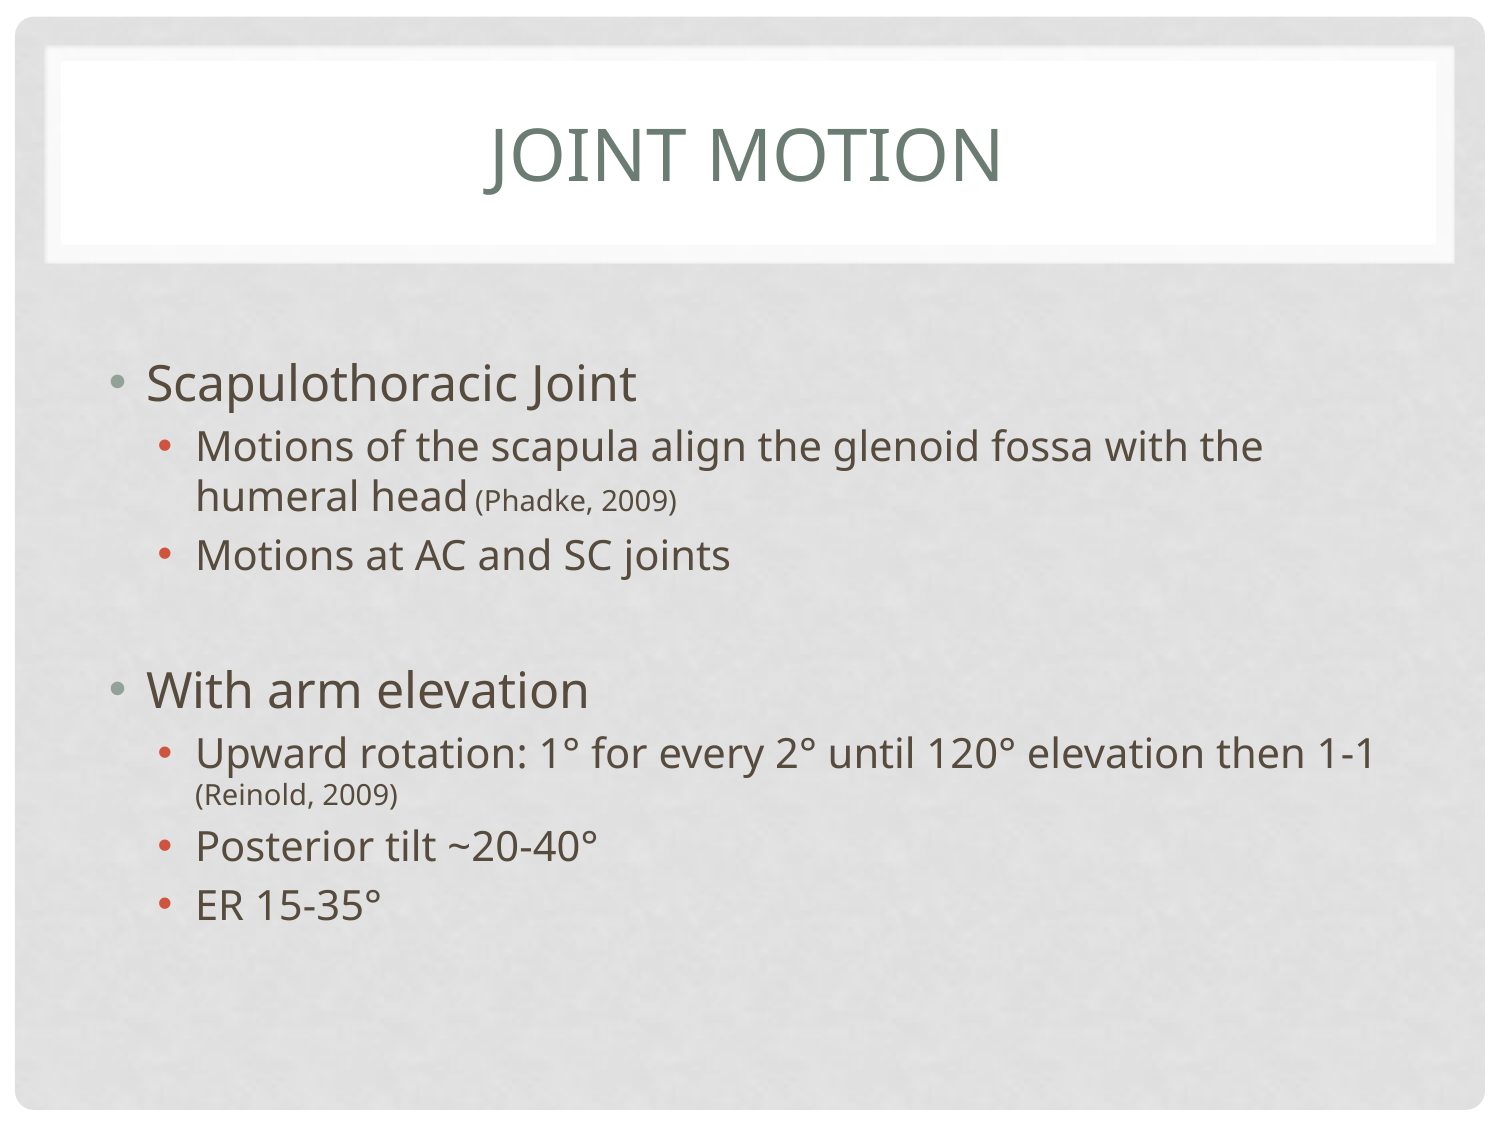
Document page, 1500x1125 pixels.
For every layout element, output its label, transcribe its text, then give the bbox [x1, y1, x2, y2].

title Joint Motion [69, 66, 1425, 238]
list Scapulothoracic Joint Motions of the scapula align the glenoid fossa with the humeral head (Phadke, 2009) Motions at AC and SC joints With arm elevation Upward rotation: 1° for every 2° until 120° elevation then 1-1 (Reinold, 2009) Posterior tilt ~20-40° ER 15-35° [75, 344, 1425, 1062]
